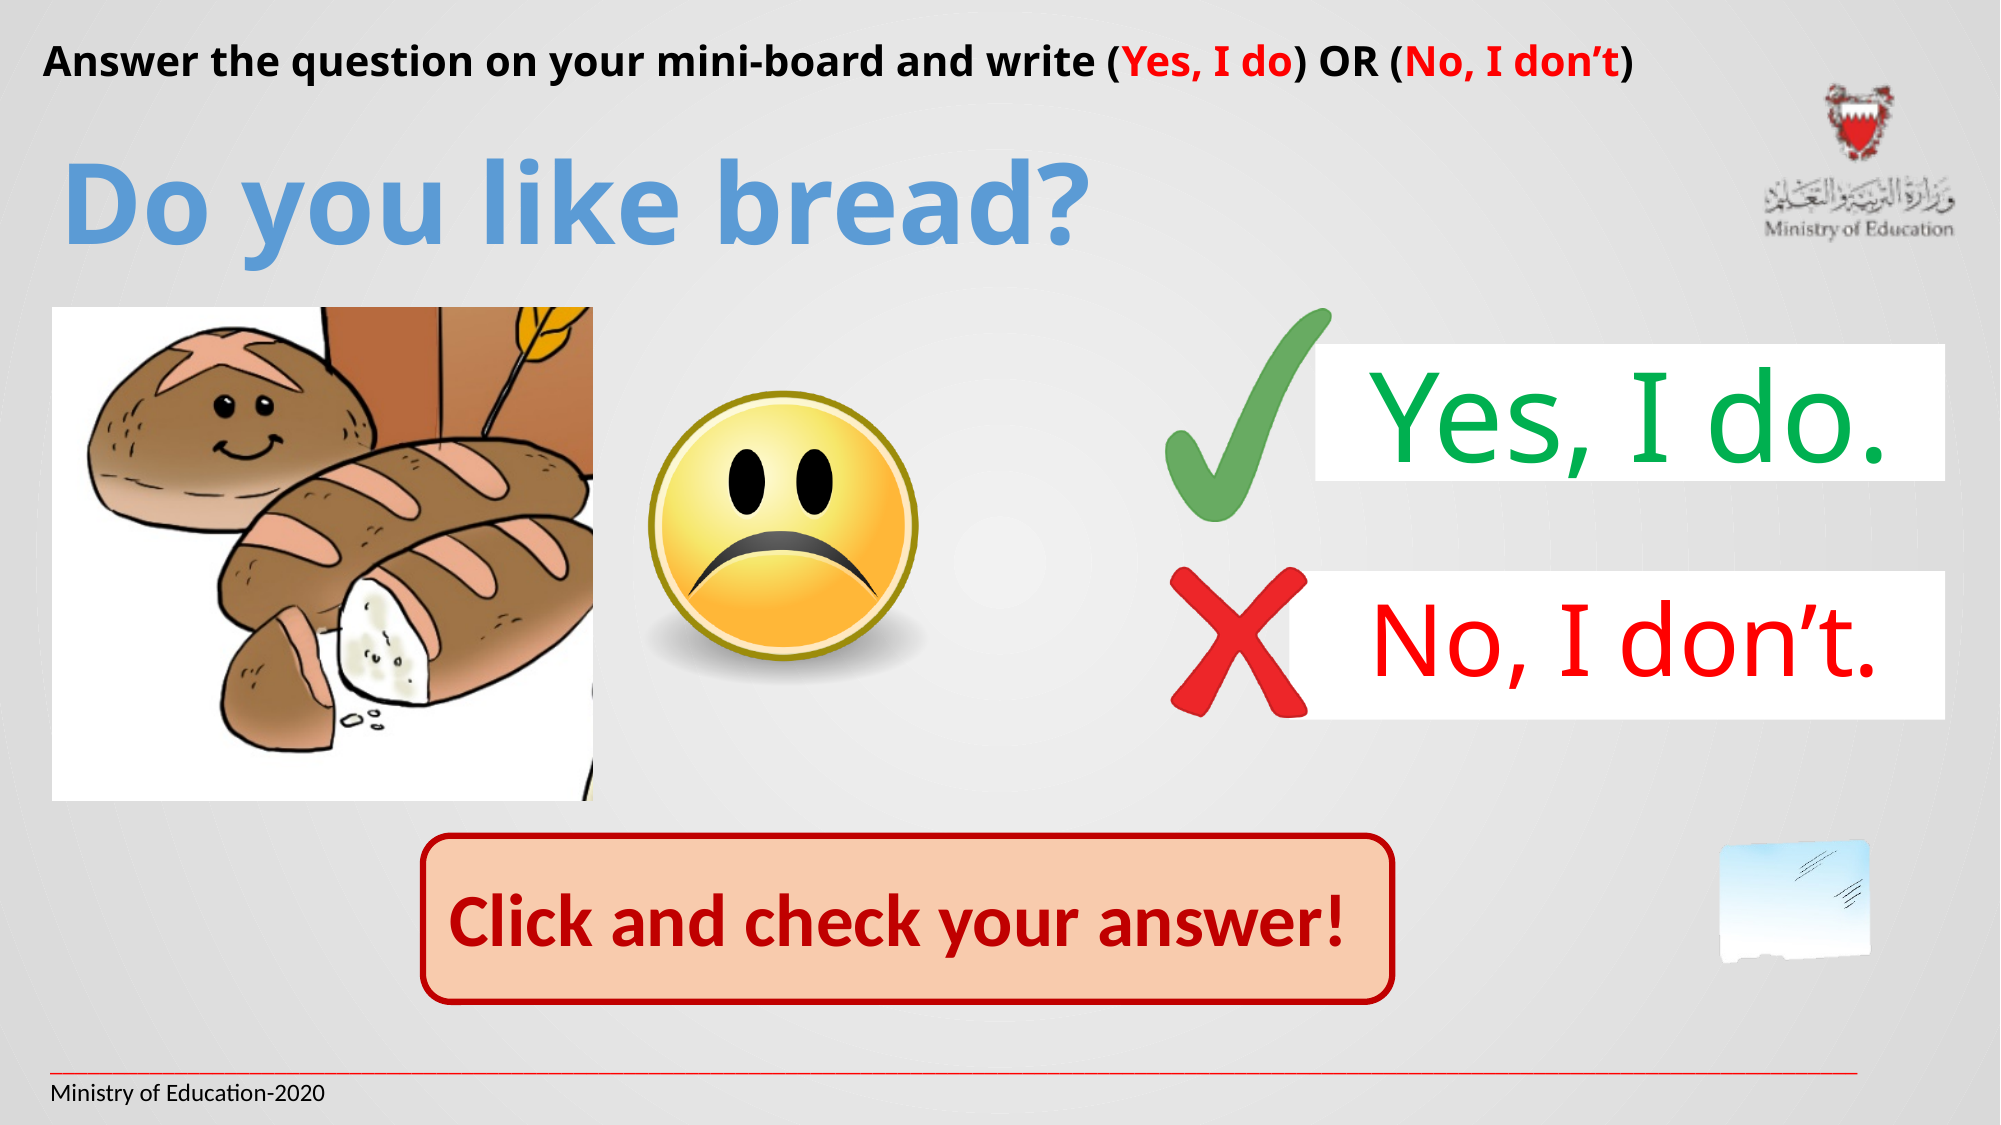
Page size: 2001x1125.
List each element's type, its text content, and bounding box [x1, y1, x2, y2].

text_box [1289, 481, 1946, 794]
text_box Click and check your answer! [422, 835, 1393, 1002]
text_box Answer the question on your mini-board and write (Yes, I do) OR (No, I don’t) [35, 27, 1685, 93]
text_box Do you like bread? [52, 124, 1199, 275]
picture [1143, 308, 1332, 522]
text_box _________________________________________________________________________________________________________________________________________________ Ministry of Education-2020 [35, 1039, 1891, 1100]
picture [606, 357, 956, 707]
picture [52, 307, 594, 801]
picture [1169, 565, 1316, 721]
picture [1728, 61, 1997, 270]
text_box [1332, 344, 1946, 481]
picture [1709, 826, 1891, 989]
